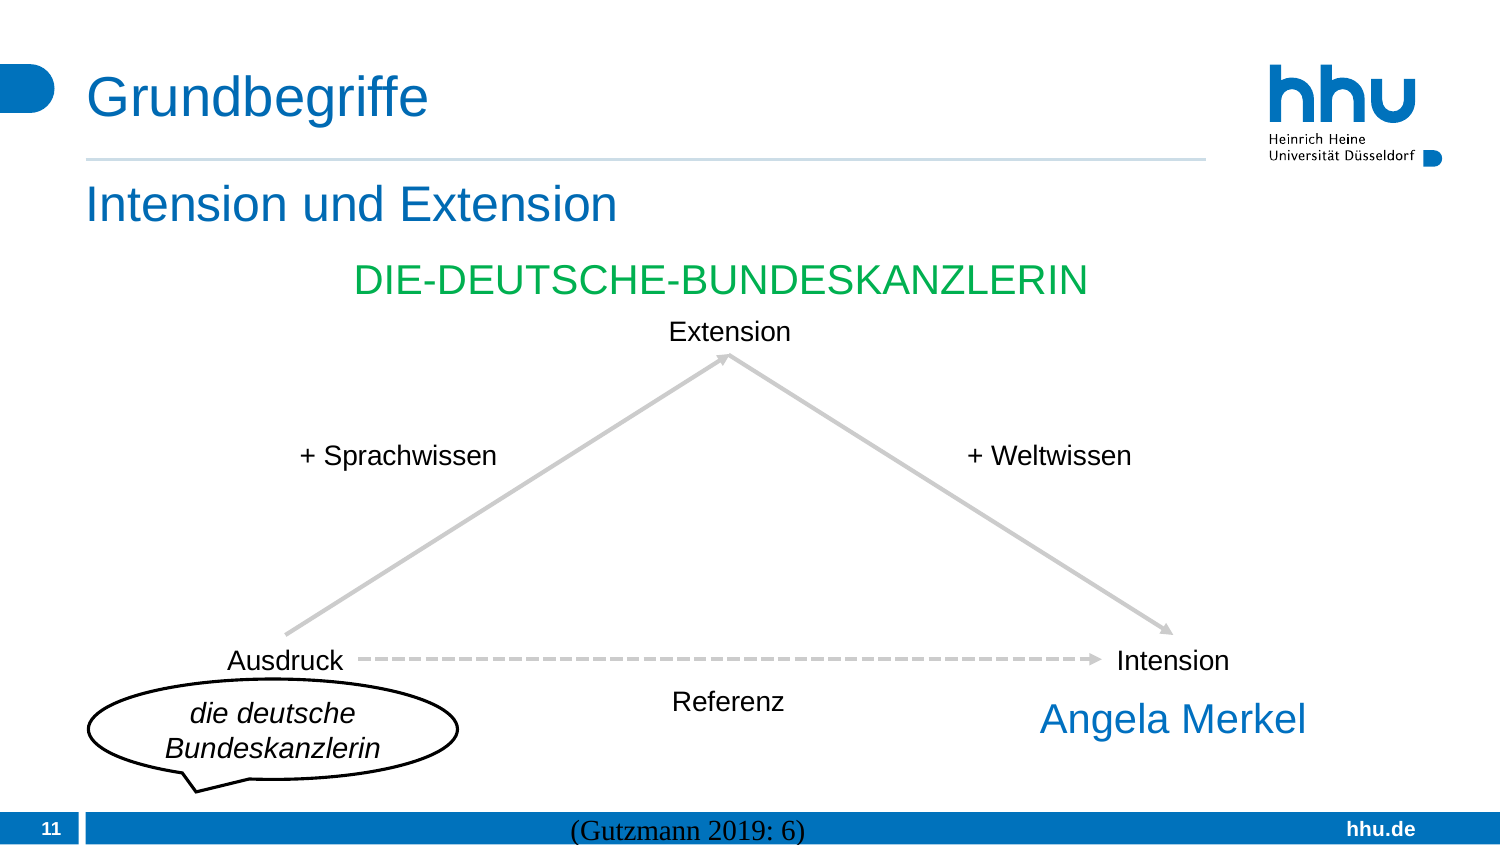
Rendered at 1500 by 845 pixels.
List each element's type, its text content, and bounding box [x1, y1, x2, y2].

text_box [728, 354, 1174, 635]
title Grundbegriffe [86, 54, 1207, 129]
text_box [285, 354, 728, 635]
text_box Extension [653, 310, 807, 354]
text_box die deutsche Bundeskanzlerin [87, 677, 459, 794]
text_box Referenz [656, 676, 800, 725]
text_box Ausdruck [212, 635, 359, 683]
text_box Intension [1101, 635, 1245, 684]
list Intension und Extension [85, 178, 1415, 232]
text_box Angela Merkel [950, 684, 1396, 750]
footer (Gutzmann 2019: 6) [103, 816, 1273, 841]
text_box DIE-DEUTSCHE-BUNDESKANZLERIN [326, 245, 1117, 310]
slide_number 11 [5, 816, 62, 841]
